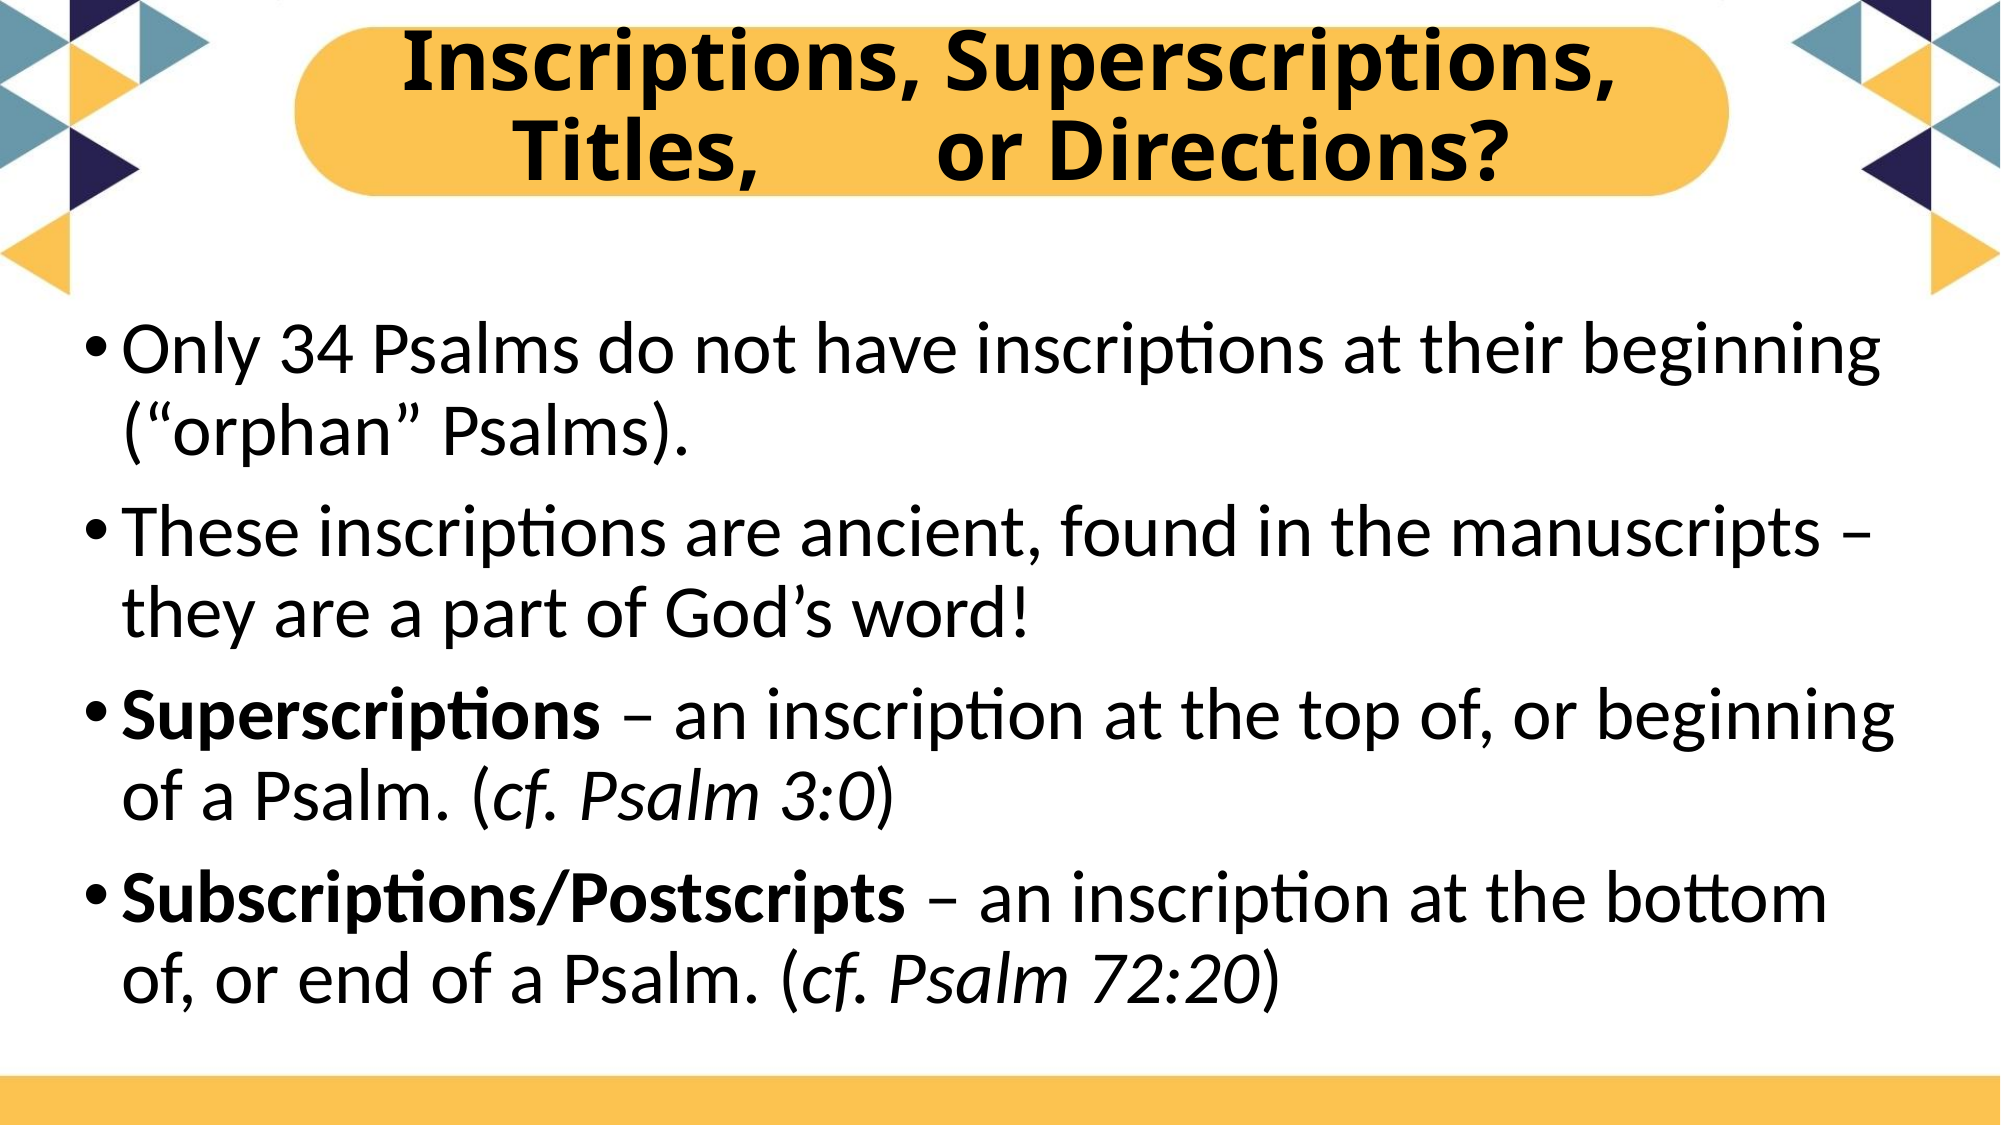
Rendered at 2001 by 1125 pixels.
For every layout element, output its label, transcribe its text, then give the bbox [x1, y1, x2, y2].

picture [0, 0, 2001, 1125]
title Inscriptions, Superscriptions, Titles, or Directions? [288, 0, 1735, 218]
list Only 34 Psalms do not have inscriptions at their beginning (“orphan” Psalms). These inscriptions are ancient, found in the manuscripts – they are a part of God’s word! Superscriptions – an inscription at the top of, or beginning of a Psalm. (cf. Psalm 3:0) Subscriptions/Postscripts – an inscription at the bottom of, or end of a Psalm. (cf. Psalm 72:20) [68, 301, 1932, 1046]
